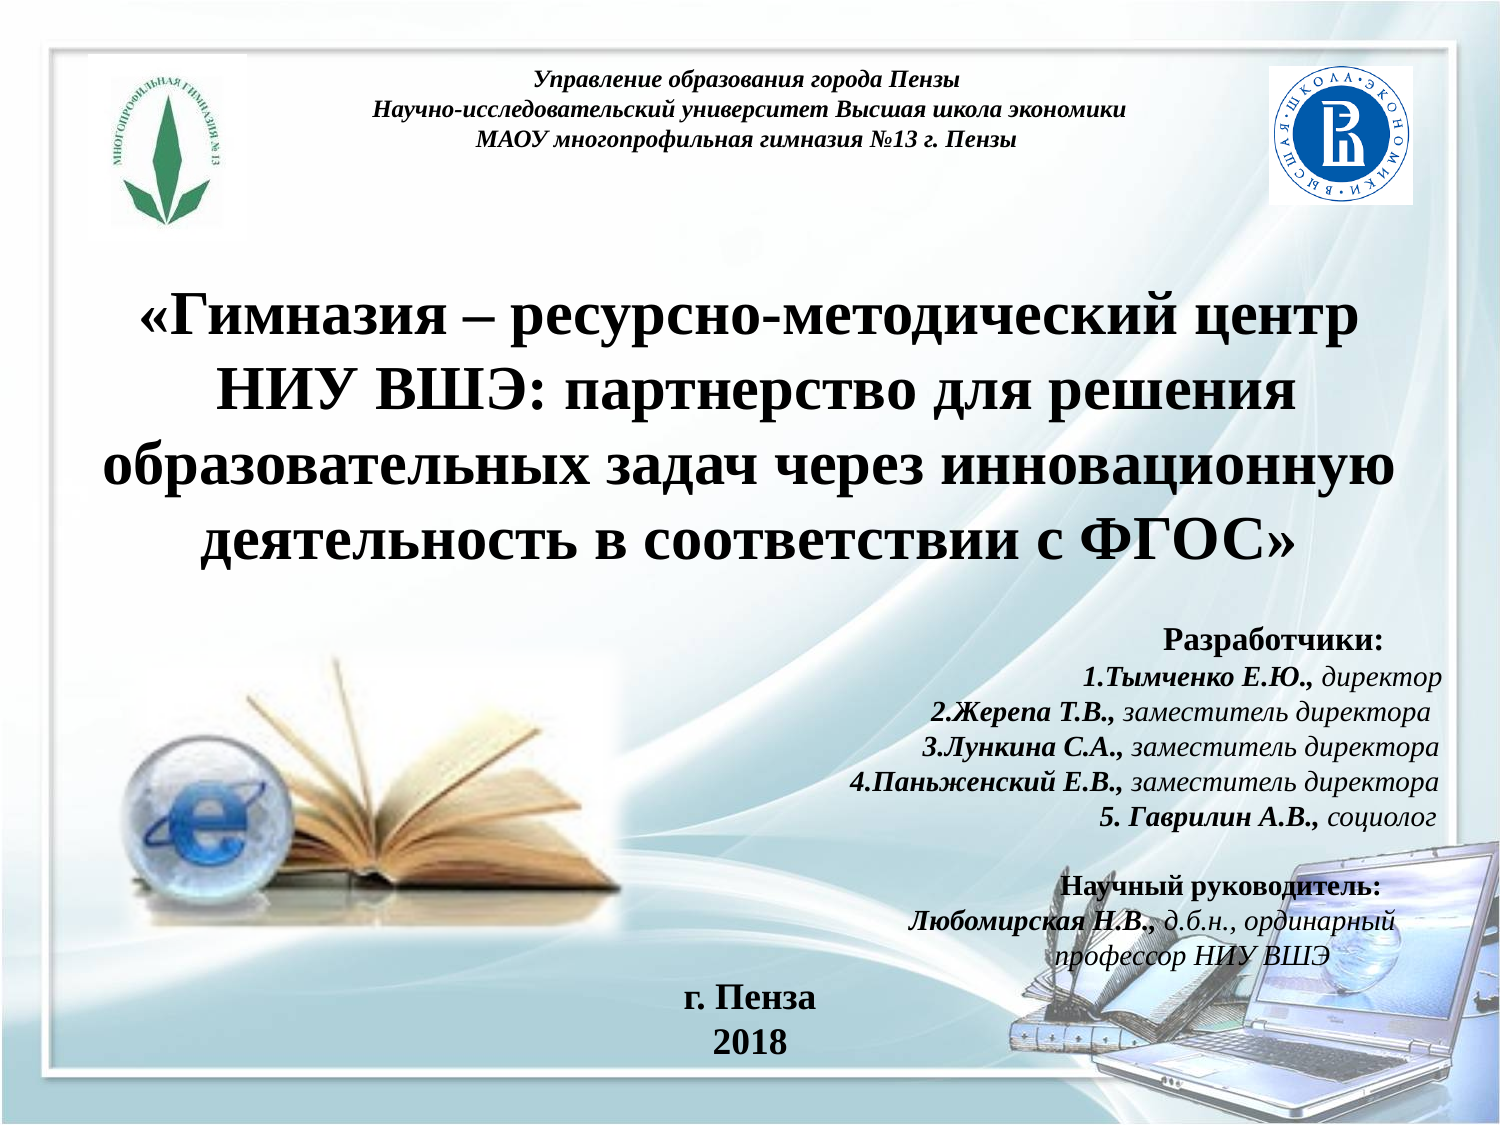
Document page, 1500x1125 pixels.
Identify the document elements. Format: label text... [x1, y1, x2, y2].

title Управление образования города Пензы Научно-исследовательский университет Высшая школа экономики МАОУ многопрофильная гимназия №13 г. Пензы «Гимназия – ресурсно-методический центр НИУ ВШЭ: партнерство для решения образовательных задач через инновационную деятельность в соответствии с ФГОС» Разработчики: 1.Тымченко Е.Ю., директор 2.Жерепа Т.В., заместитель директора 3.Лункина С.А., заместитель директора 4.Паньженский Е.В., заместитель директора 5. Гаврилин А.В., социолог Научный руководитель: Любомирская Н.В., д.б.н., ординарный профессор НИУ ВШЭ г. Пенза 2018 [17, 7, 1483, 1083]
picture [0, 0, 1500, 1125]
